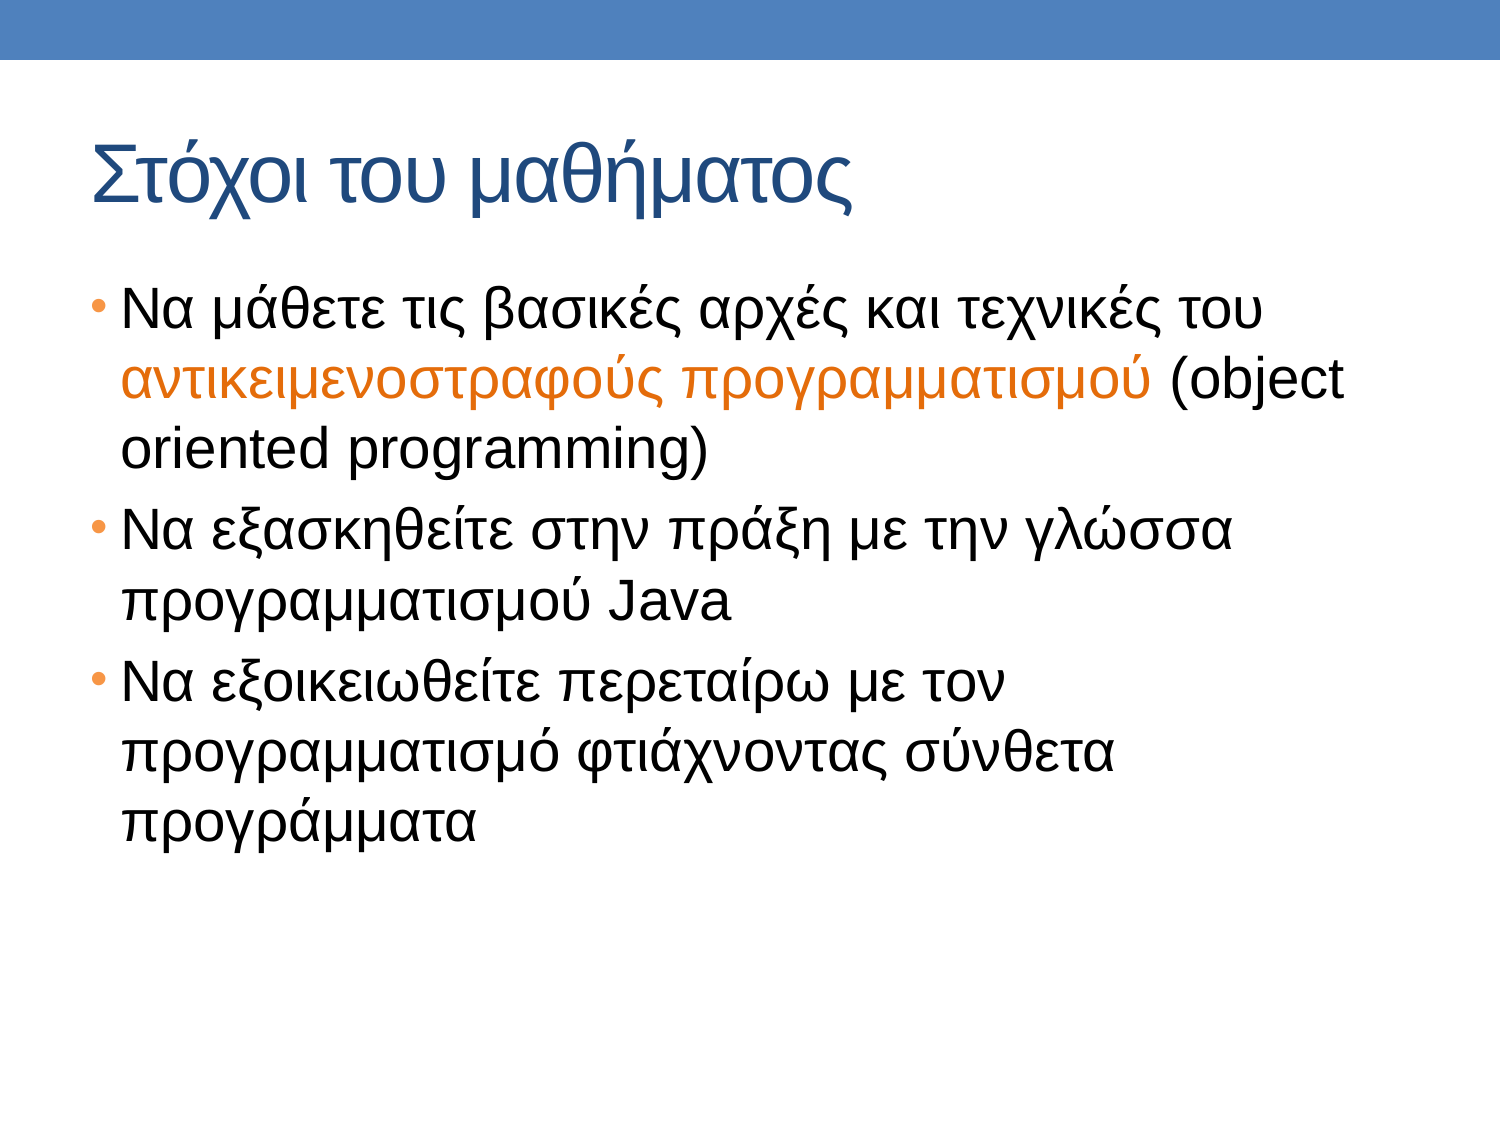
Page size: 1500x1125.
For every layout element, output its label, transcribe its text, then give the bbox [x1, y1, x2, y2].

title Στόχοι του μαθήματος [75, 87, 1425, 250]
list Να μάθετε τις βασικές αρχές και τεχνικές του αντικειμενοστραφούς προγραμματισμού (object oriented programming) Να εξασκηθείτε στην πράξη με την γλώσσα προγραμματισμού Java Να εξοικειωθείτε περεταίρω με τον προγραμματισμό φτιάχνοντας σύνθετα προγράμματα [75, 262, 1425, 1063]
